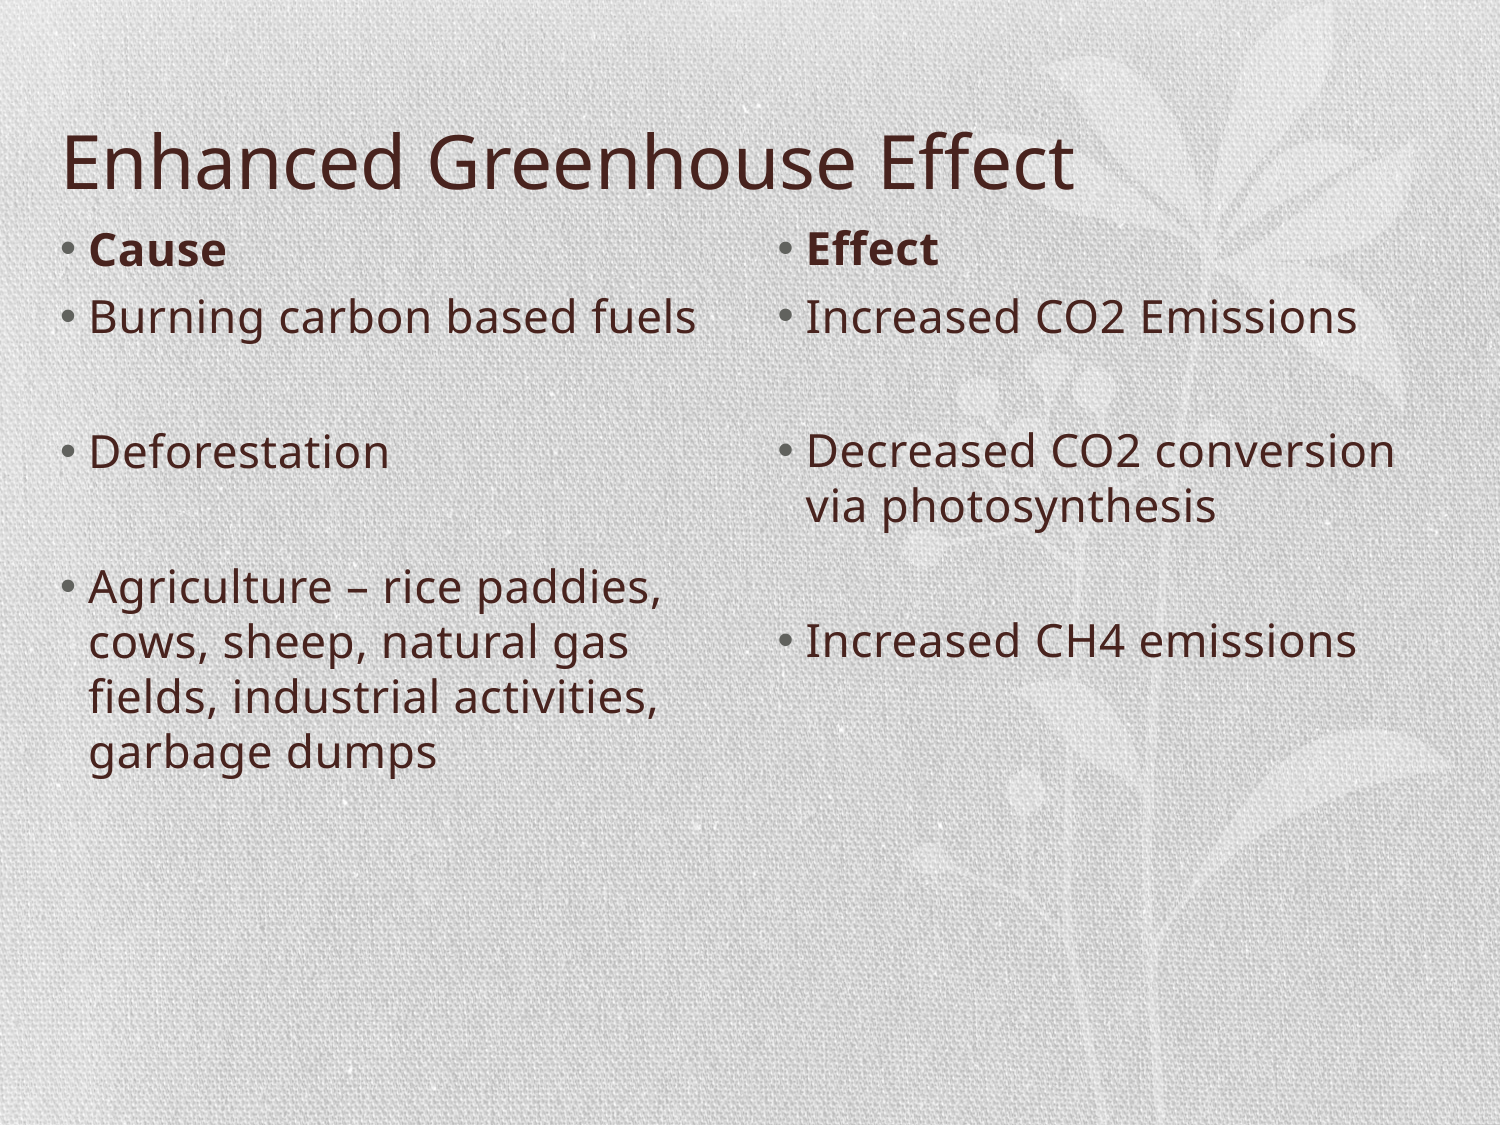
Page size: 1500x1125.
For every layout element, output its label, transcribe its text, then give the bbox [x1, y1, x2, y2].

list Cause Burning carbon based fuels Deforestation Agriculture – rice paddies, cows, sheep, natural gas fields, industrial activities, garbage dumps [45, 213, 719, 1023]
text_box Effect Increased CO2 Emissions Decreased CO2 conversion via photosynthesis Increased CH4 emissions [762, 212, 1437, 1023]
title Enhanced Greenhouse Effect [45, 37, 1455, 213]
